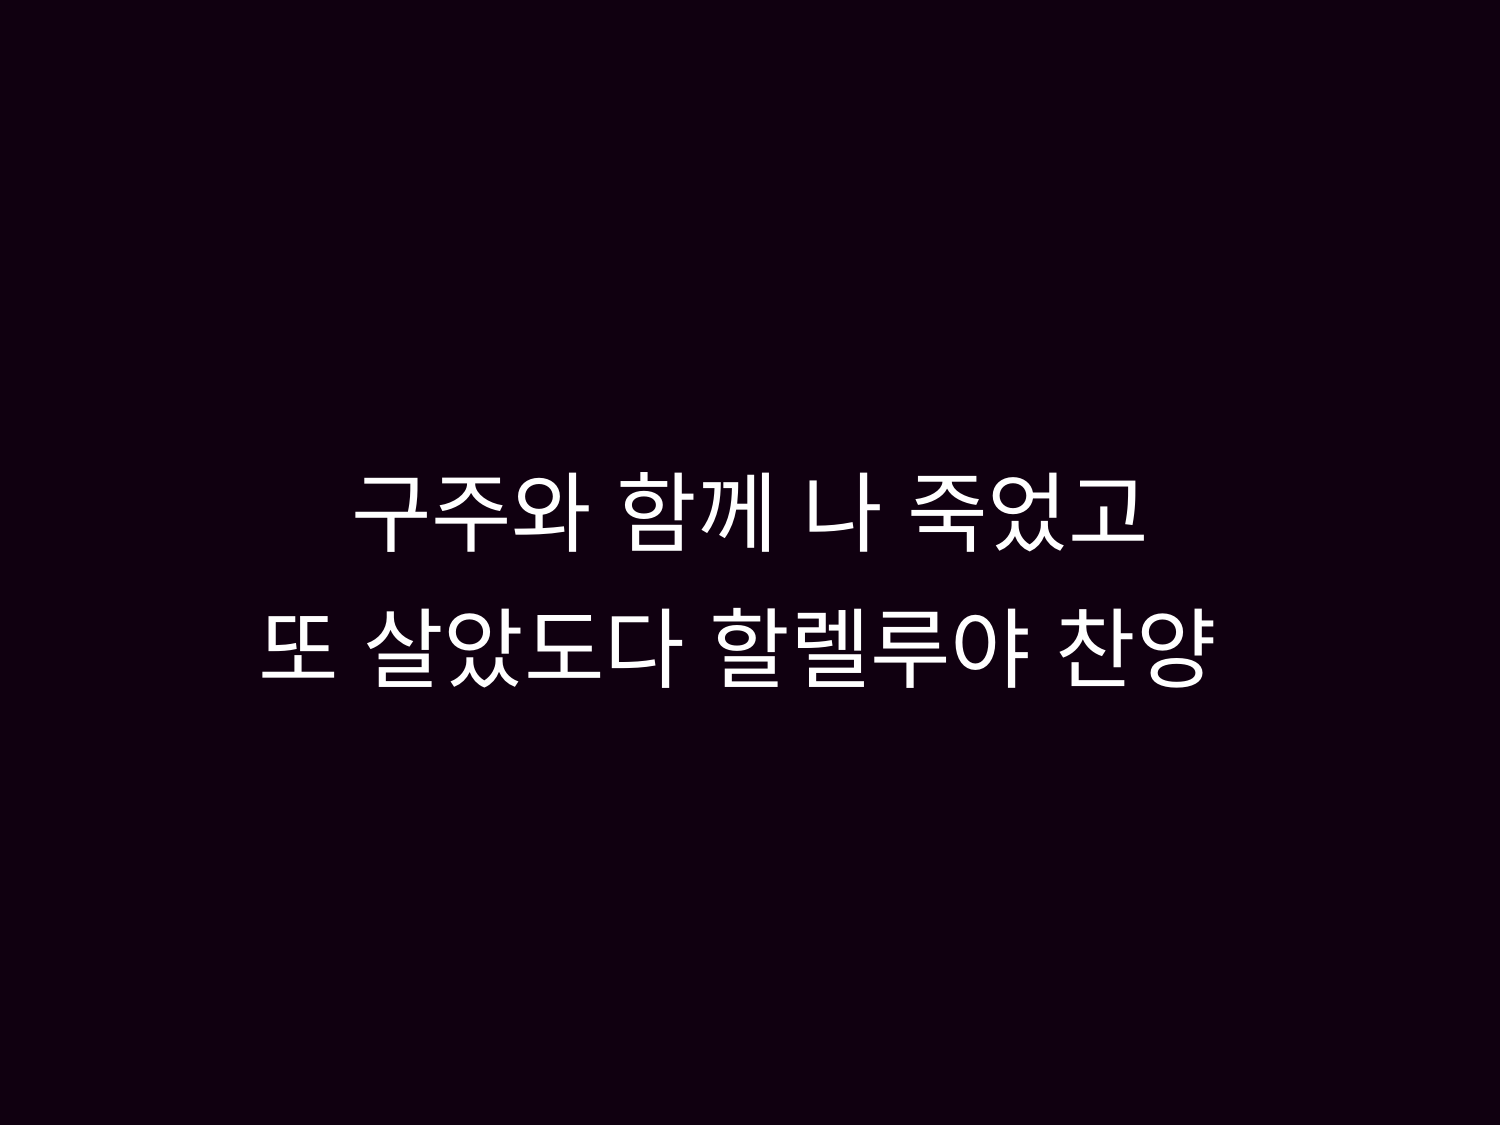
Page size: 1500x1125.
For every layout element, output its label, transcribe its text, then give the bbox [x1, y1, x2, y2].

title 구주와 함께 나 죽었고 또 살았도다 할렐루야 찬양 [0, 0, 1500, 1125]
